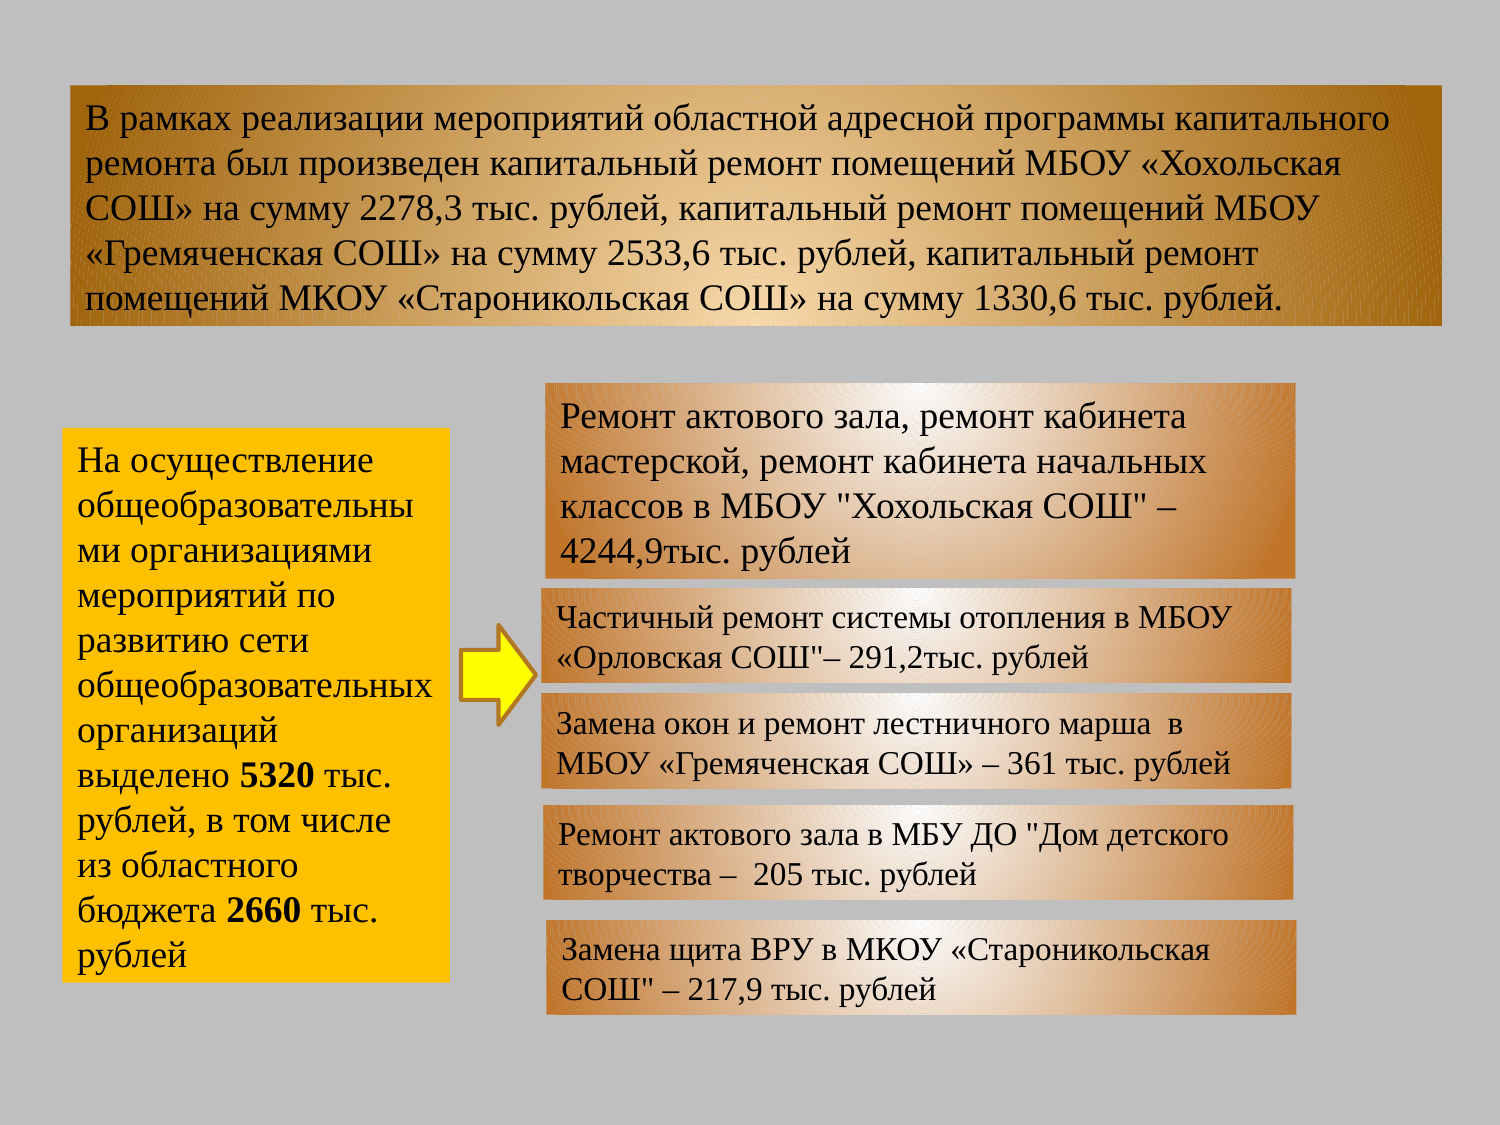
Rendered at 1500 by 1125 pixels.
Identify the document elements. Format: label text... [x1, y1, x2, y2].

text_box Частичный ремонт системы отопления в МБОУ «Орловская СОШ"– 291,2тыс. рублей [541, 588, 1292, 683]
text_box Замена окон и ремонт лестничного марша в МБОУ «Гремяченская СОШ» – 361 тыс. рублей [541, 693, 1292, 789]
text_box В рамках реализации мероприятий областной адресной программы капитального ремонта был произведен капитальный ремонт помещений МБОУ «Хохольская СОШ» на сумму 2278,3 тыс. рублей, капитальный ремонт помещений МБОУ «Гремяченская СОШ» на сумму 2533,6 тыс. рублей, капитальный ремонт помещений МКОУ «Староникольская СОШ» на сумму 1330,6 тыс. рублей. [70, 85, 1442, 326]
text_box Ремонт актового зала в МБУ ДО "Дом детского творчества – 205 тыс. рублей [543, 805, 1294, 900]
text_box [458, 622, 538, 727]
text_box На осуществление общеобразовательными организациями мероприятий по развитию сети общеобразовательных организаций выделено 5320 тыс. рублей, в том числе из областного бюджета 2660 тыс. рублей [62, 427, 450, 983]
text_box Ремонт актового зала, ремонт кабинета мастерской, ремонт кабинета начальных классов в МБОУ "Хохольская СОШ" – 4244,9тыс. рублей [545, 383, 1296, 579]
text_box Замена щита ВРУ в МКОУ «Староникольская СОШ" – 217,9 тыс. рублей [546, 920, 1297, 1015]
